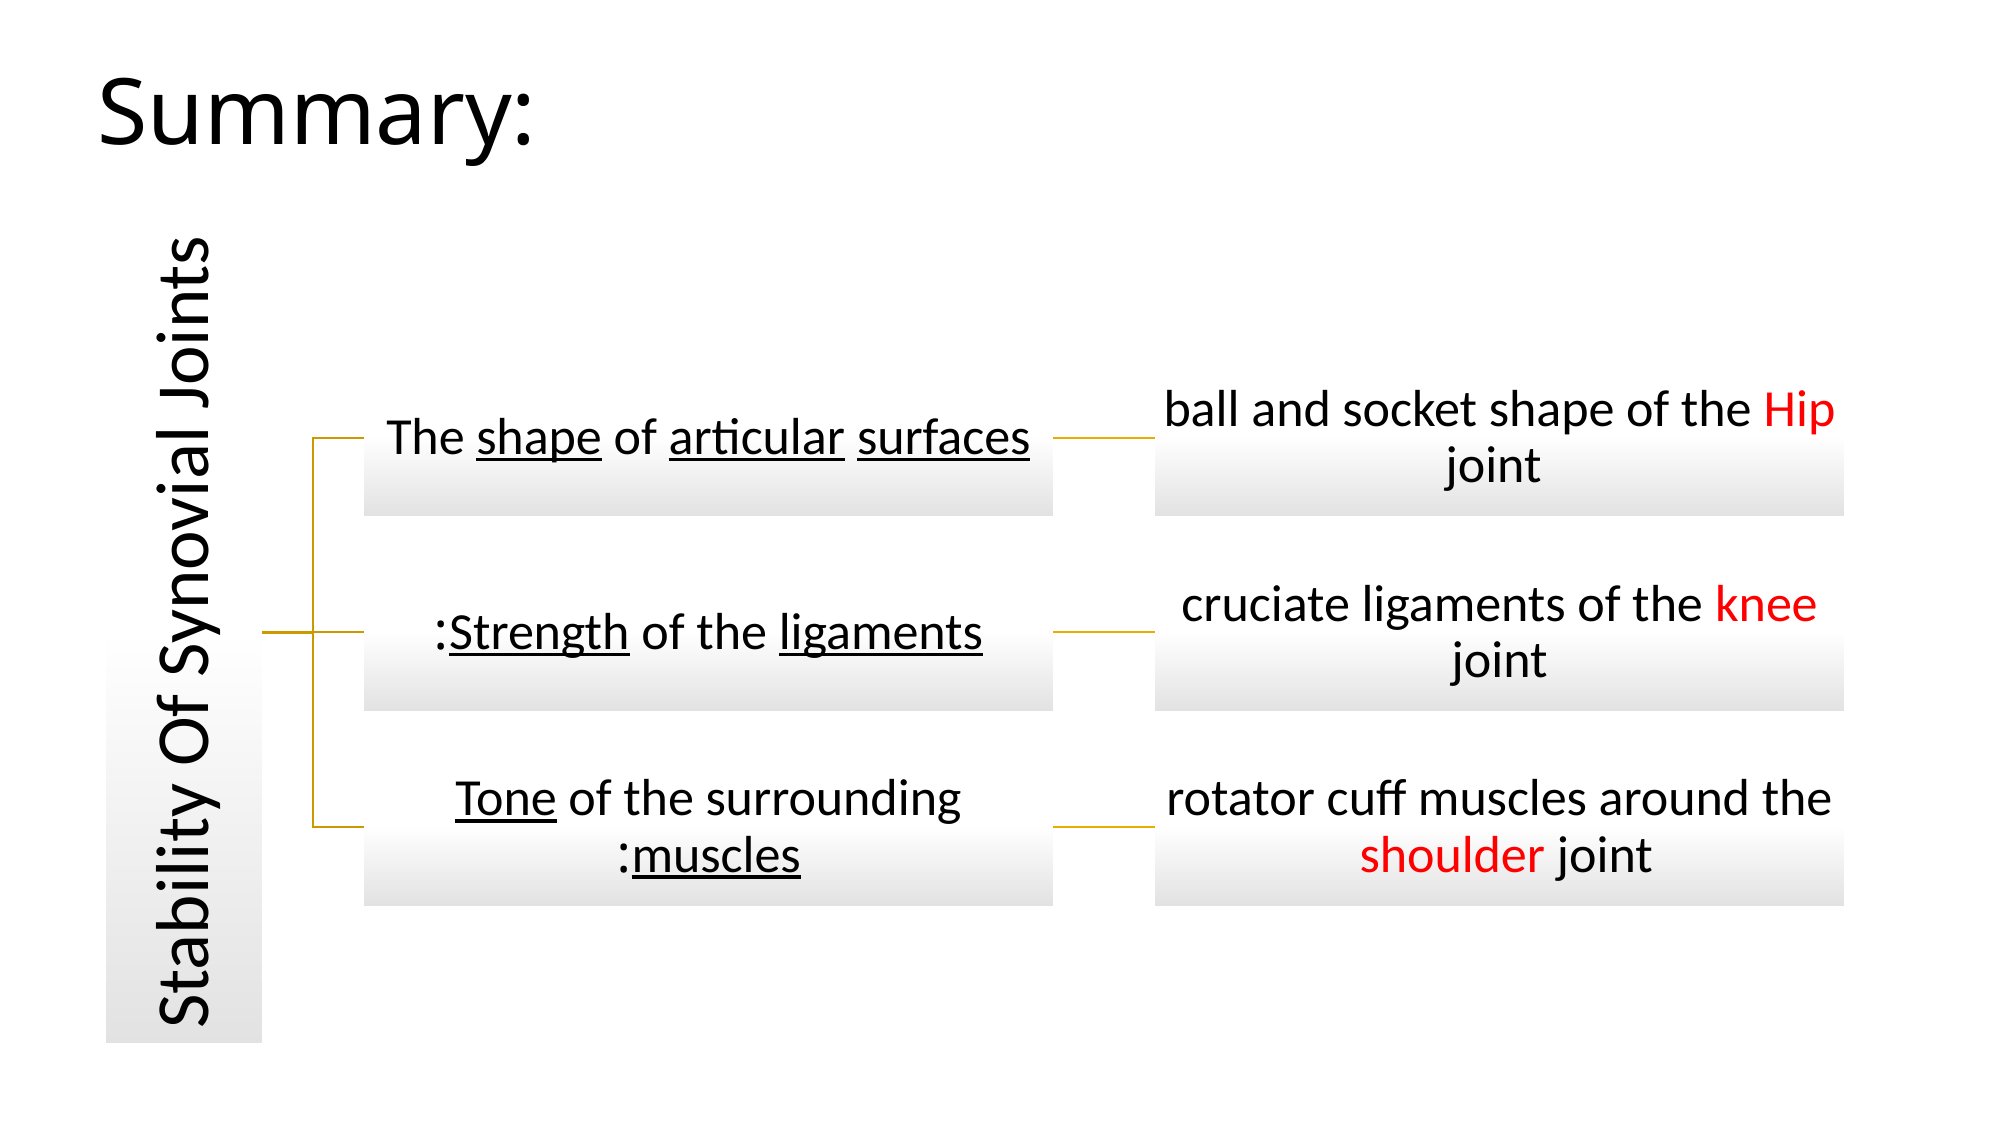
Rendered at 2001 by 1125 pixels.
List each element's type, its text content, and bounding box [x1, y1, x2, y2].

title Summary: [82, 5, 1808, 222]
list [82, 222, 1868, 1043]
